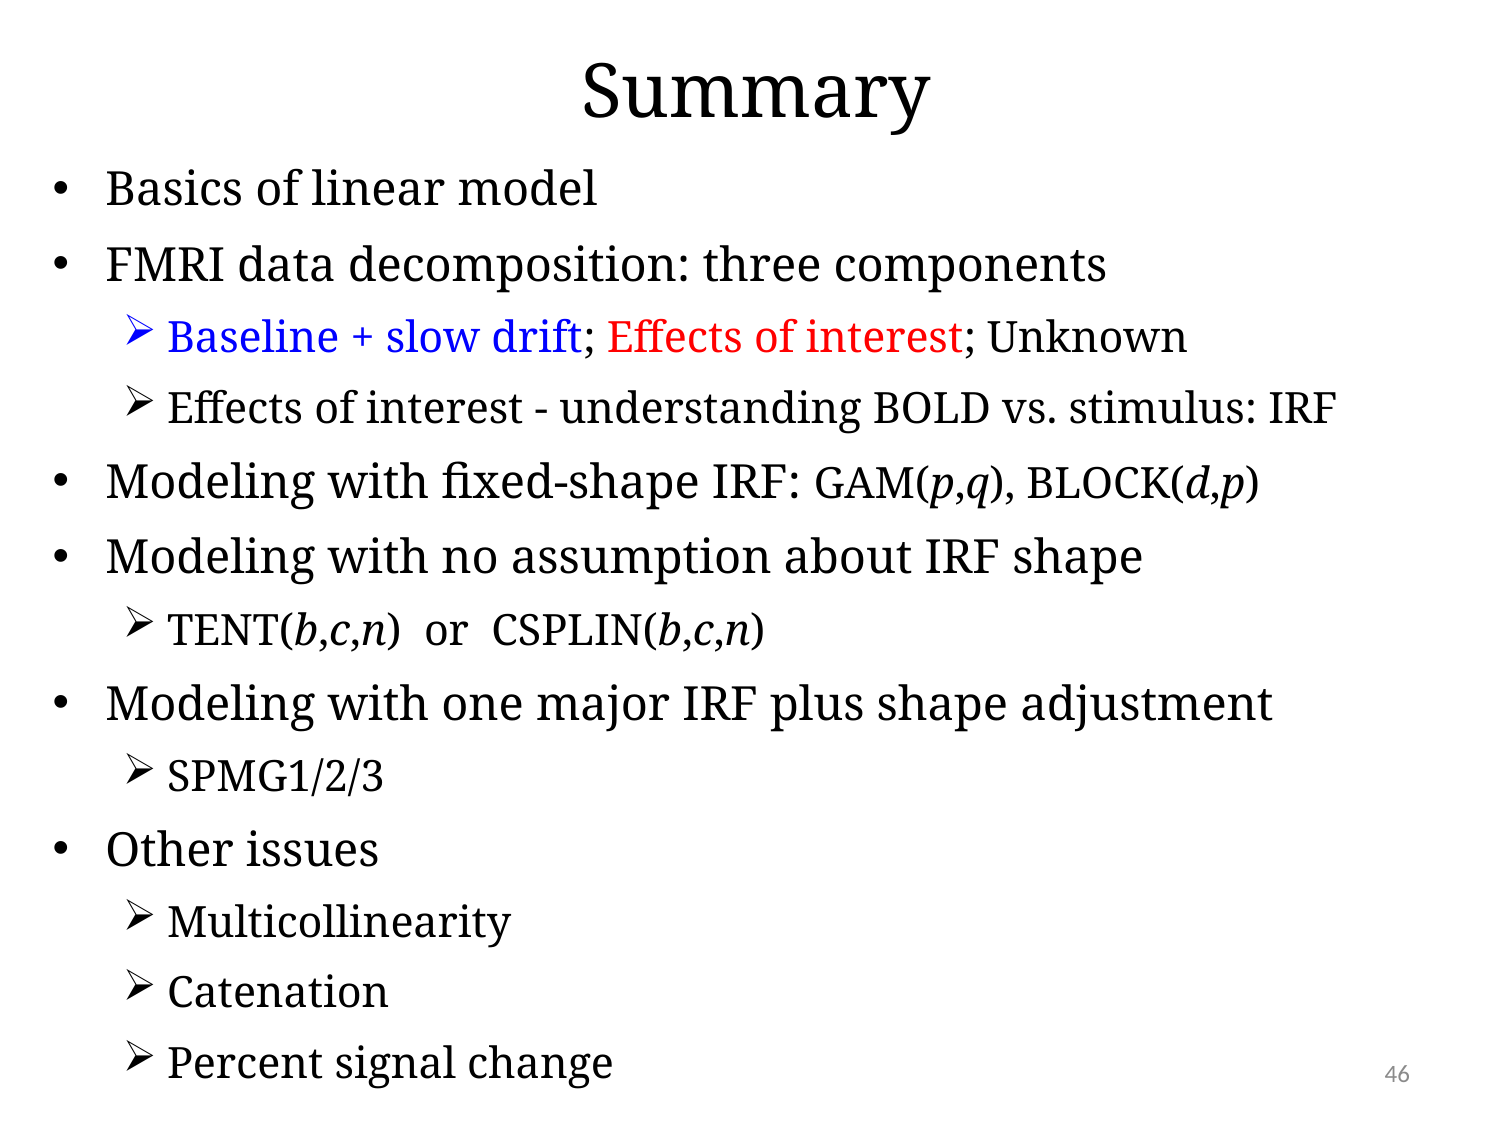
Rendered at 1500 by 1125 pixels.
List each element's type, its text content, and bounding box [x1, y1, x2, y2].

title Summary [12, 24, 1500, 150]
slide_number 46 [1074, 1042, 1425, 1103]
list Basics of linear model FMRI data decomposition: three components Baseline + slow drift; Effects of interest; Unknown Effects of interest - understanding BOLD vs. stimulus: IRF Modeling with fixed-shape IRF: GAM(p,q), BLOCK(d,p) Modeling with no assumption about IRF shape TENT(b,c,n) or CSPLIN(b,c,n) Modeling with one major IRF plus shape adjustment SPMG1/2/3 Other issues Multicollinearity Catenation Percent signal change [37, 145, 1463, 1101]
